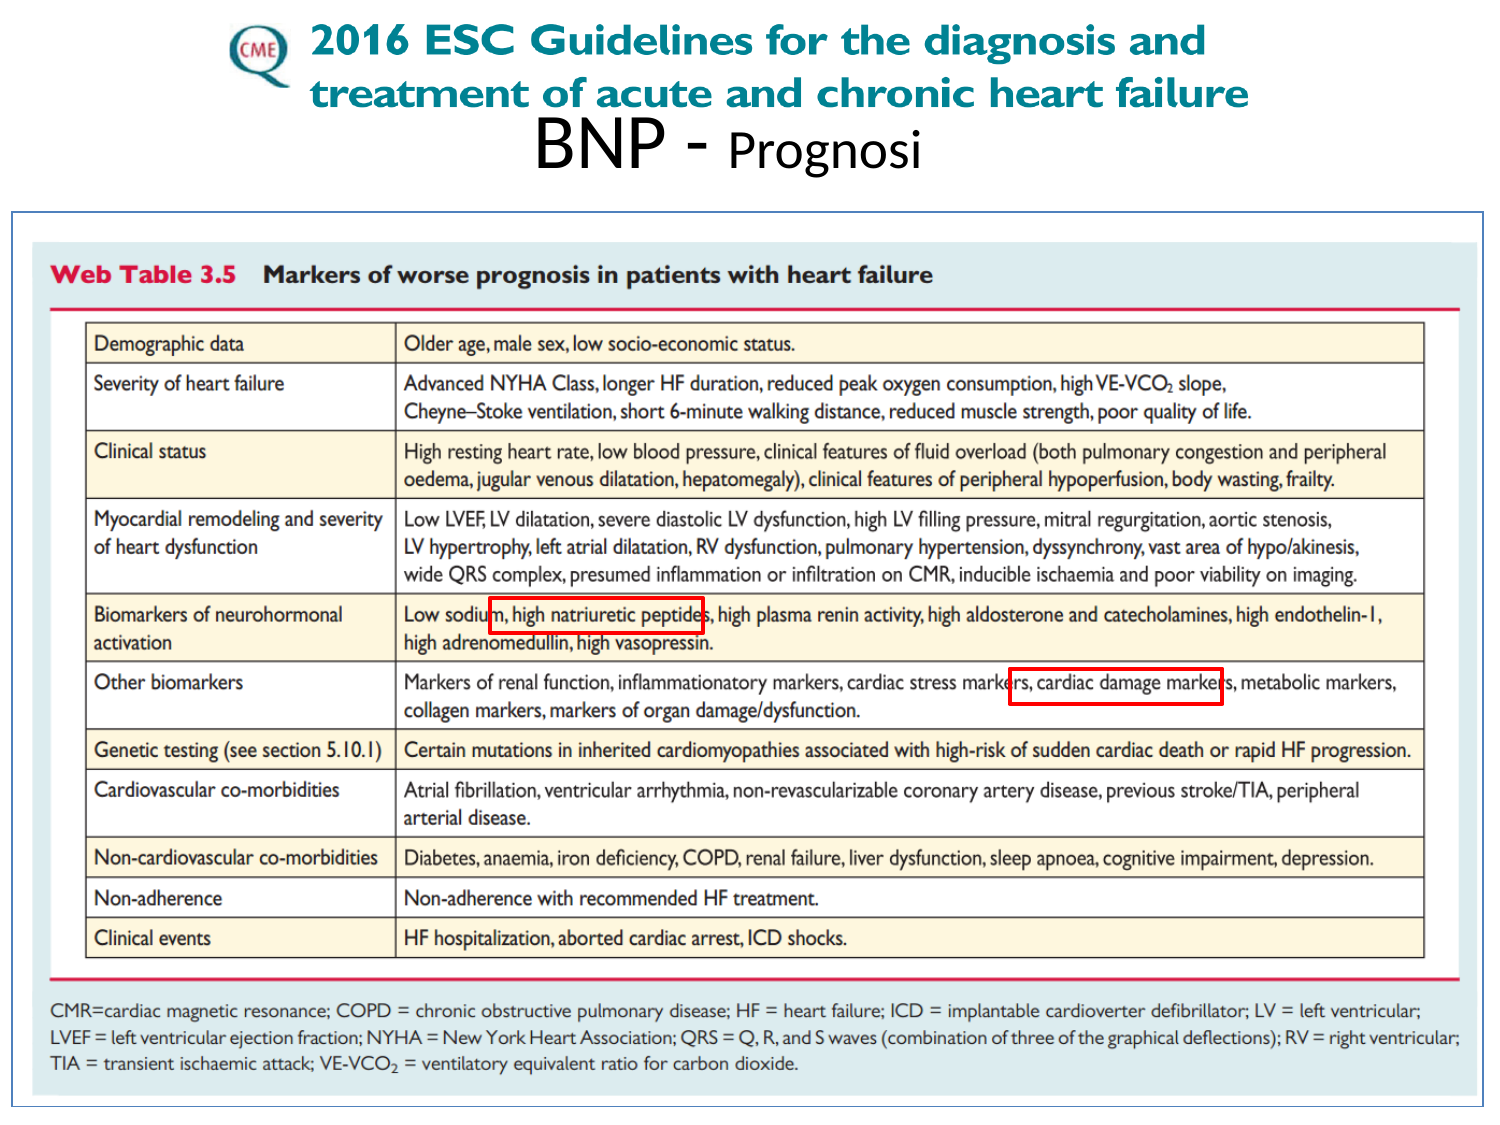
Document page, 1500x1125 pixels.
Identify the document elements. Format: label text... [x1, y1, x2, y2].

title BNP - Prognosi [301, 136, 1155, 197]
picture [12, 212, 1483, 1107]
picture [218, 0, 1270, 129]
